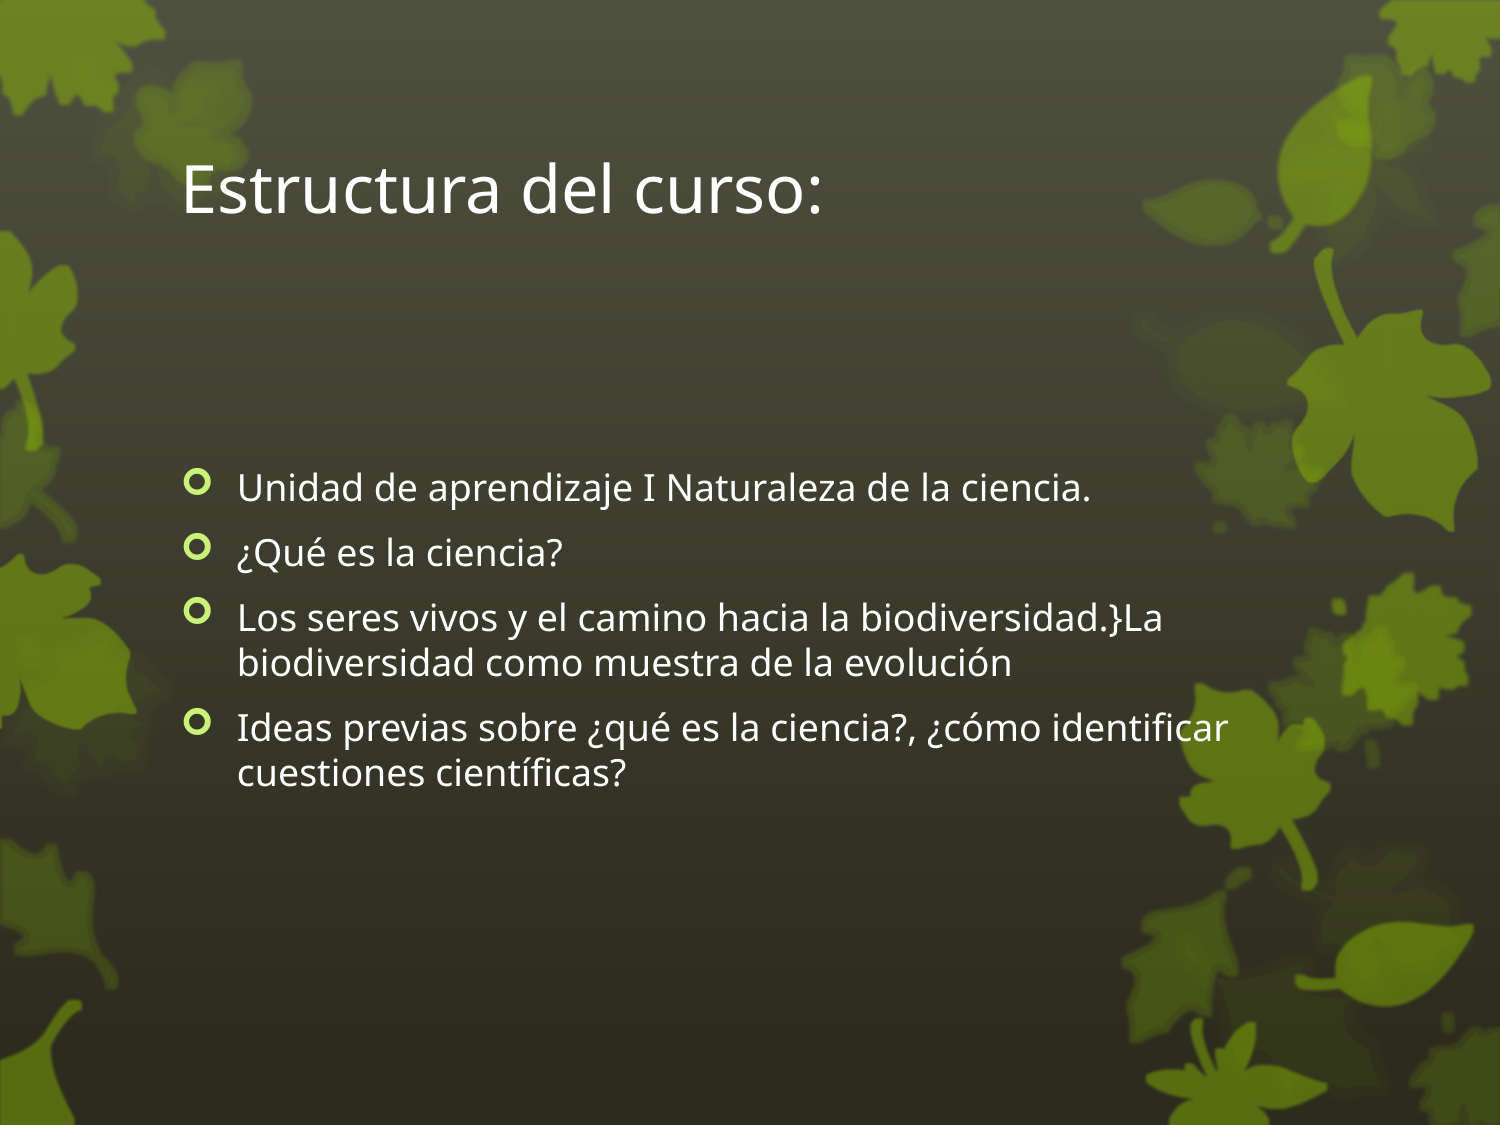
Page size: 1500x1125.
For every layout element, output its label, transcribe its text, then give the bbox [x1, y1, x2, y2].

title Estructura del curso: [165, 110, 1335, 263]
list Unidad de aprendizaje I Naturaleza de la ciencia. ¿Qué es la ciencia? Los seres vivos y el camino hacia la biodiversidad.}La biodiversidad como muestra de la evolución Ideas previas sobre ¿qué es la ciencia?, ¿cómo identificar cuestiones científicas? [165, 296, 1335, 962]
